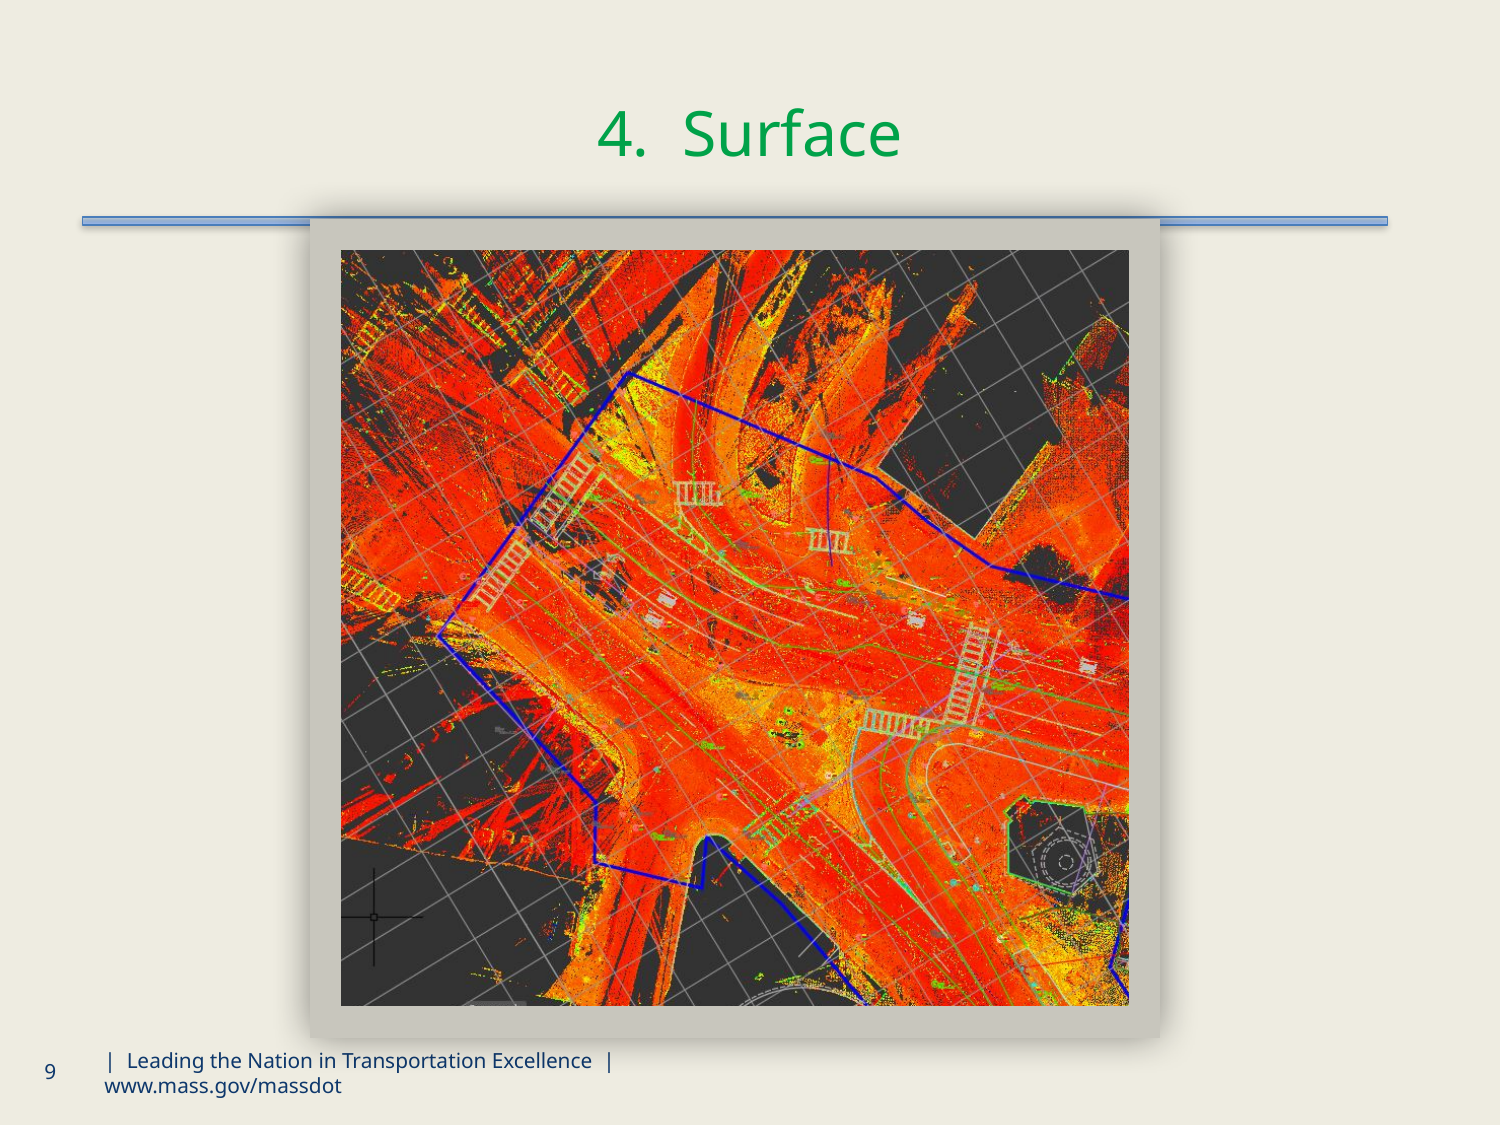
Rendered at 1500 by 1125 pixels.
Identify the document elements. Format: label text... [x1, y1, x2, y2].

picture [340, 249, 1129, 1007]
text_box [1181, 216, 1388, 226]
text_box [82, 216, 290, 226]
title 4. Surface [75, 50, 1425, 213]
text_box | Leading the Nation in Transportation Excellence | www.mass.gov/massdot [90, 1042, 868, 1103]
text_box 9 [29, 1042, 90, 1103]
